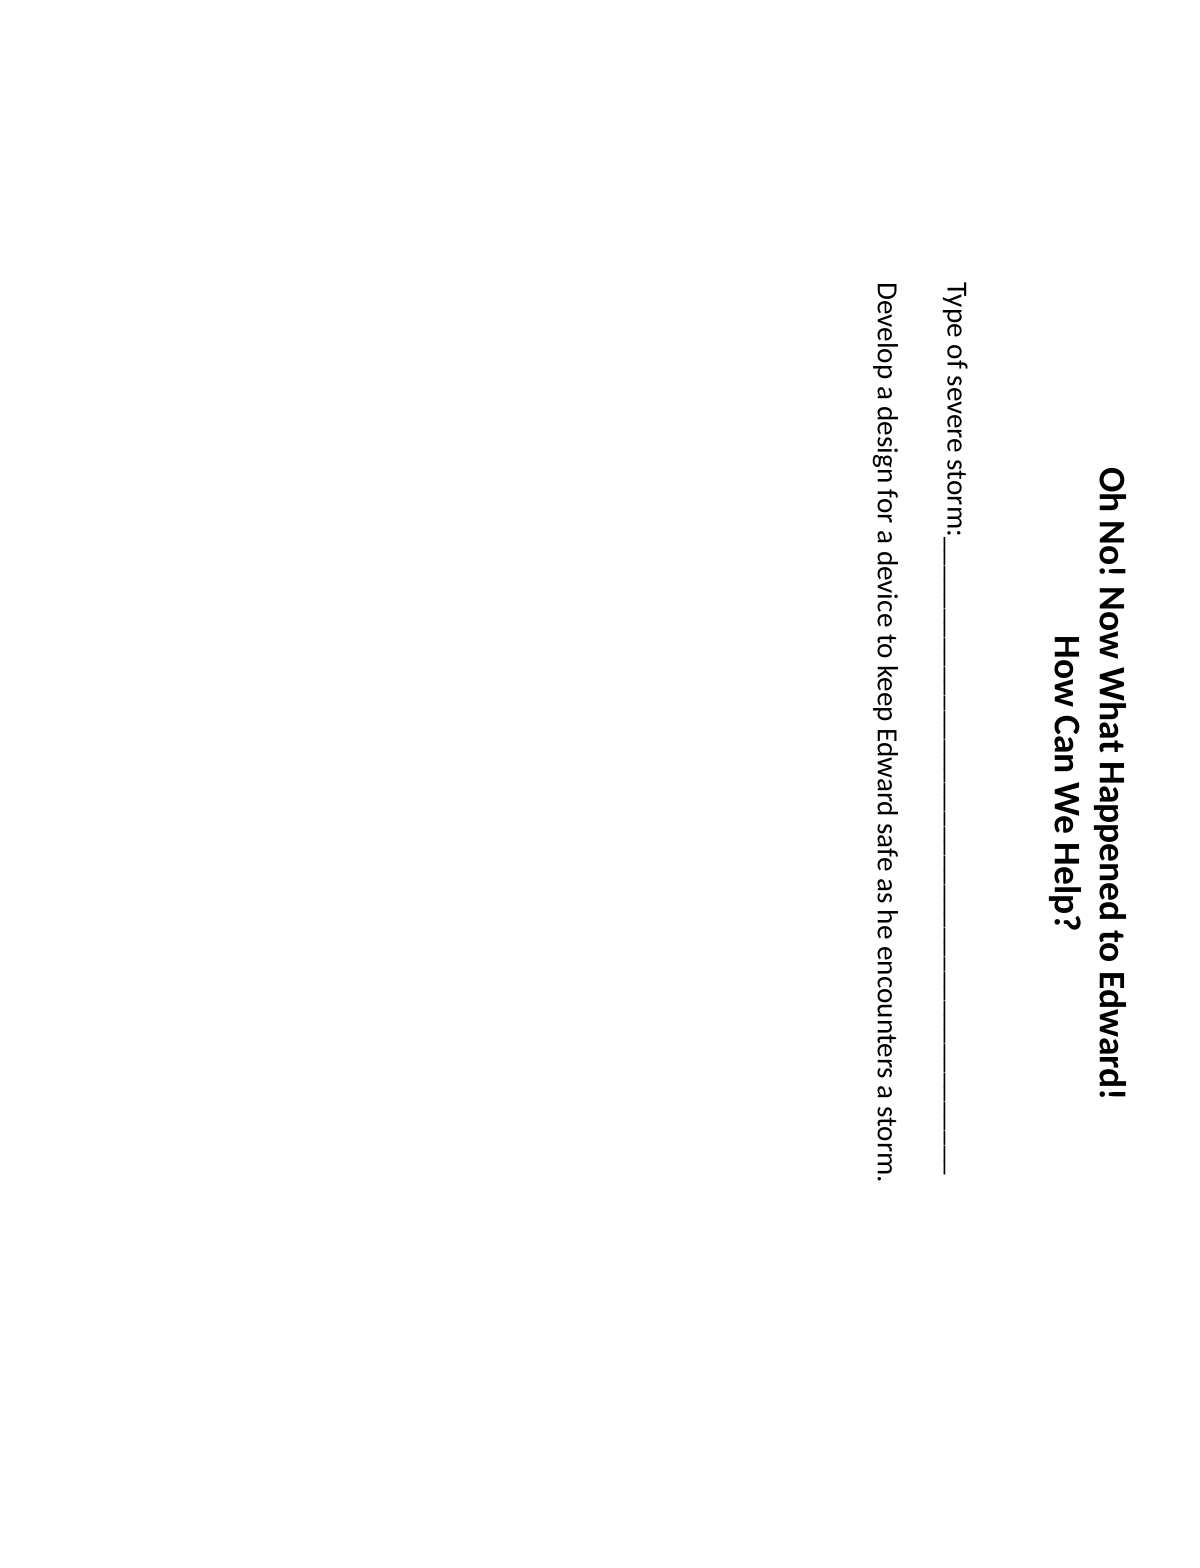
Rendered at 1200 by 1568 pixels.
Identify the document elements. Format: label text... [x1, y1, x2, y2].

text_box Type of severe storm:____________________________________________ Develop a design for a device to keep Edward safe as he encounters a storm. [864, 267, 985, 1301]
text_box Oh No! Now What Happened to Edward! How Can We Help? [1039, 452, 1145, 1116]
